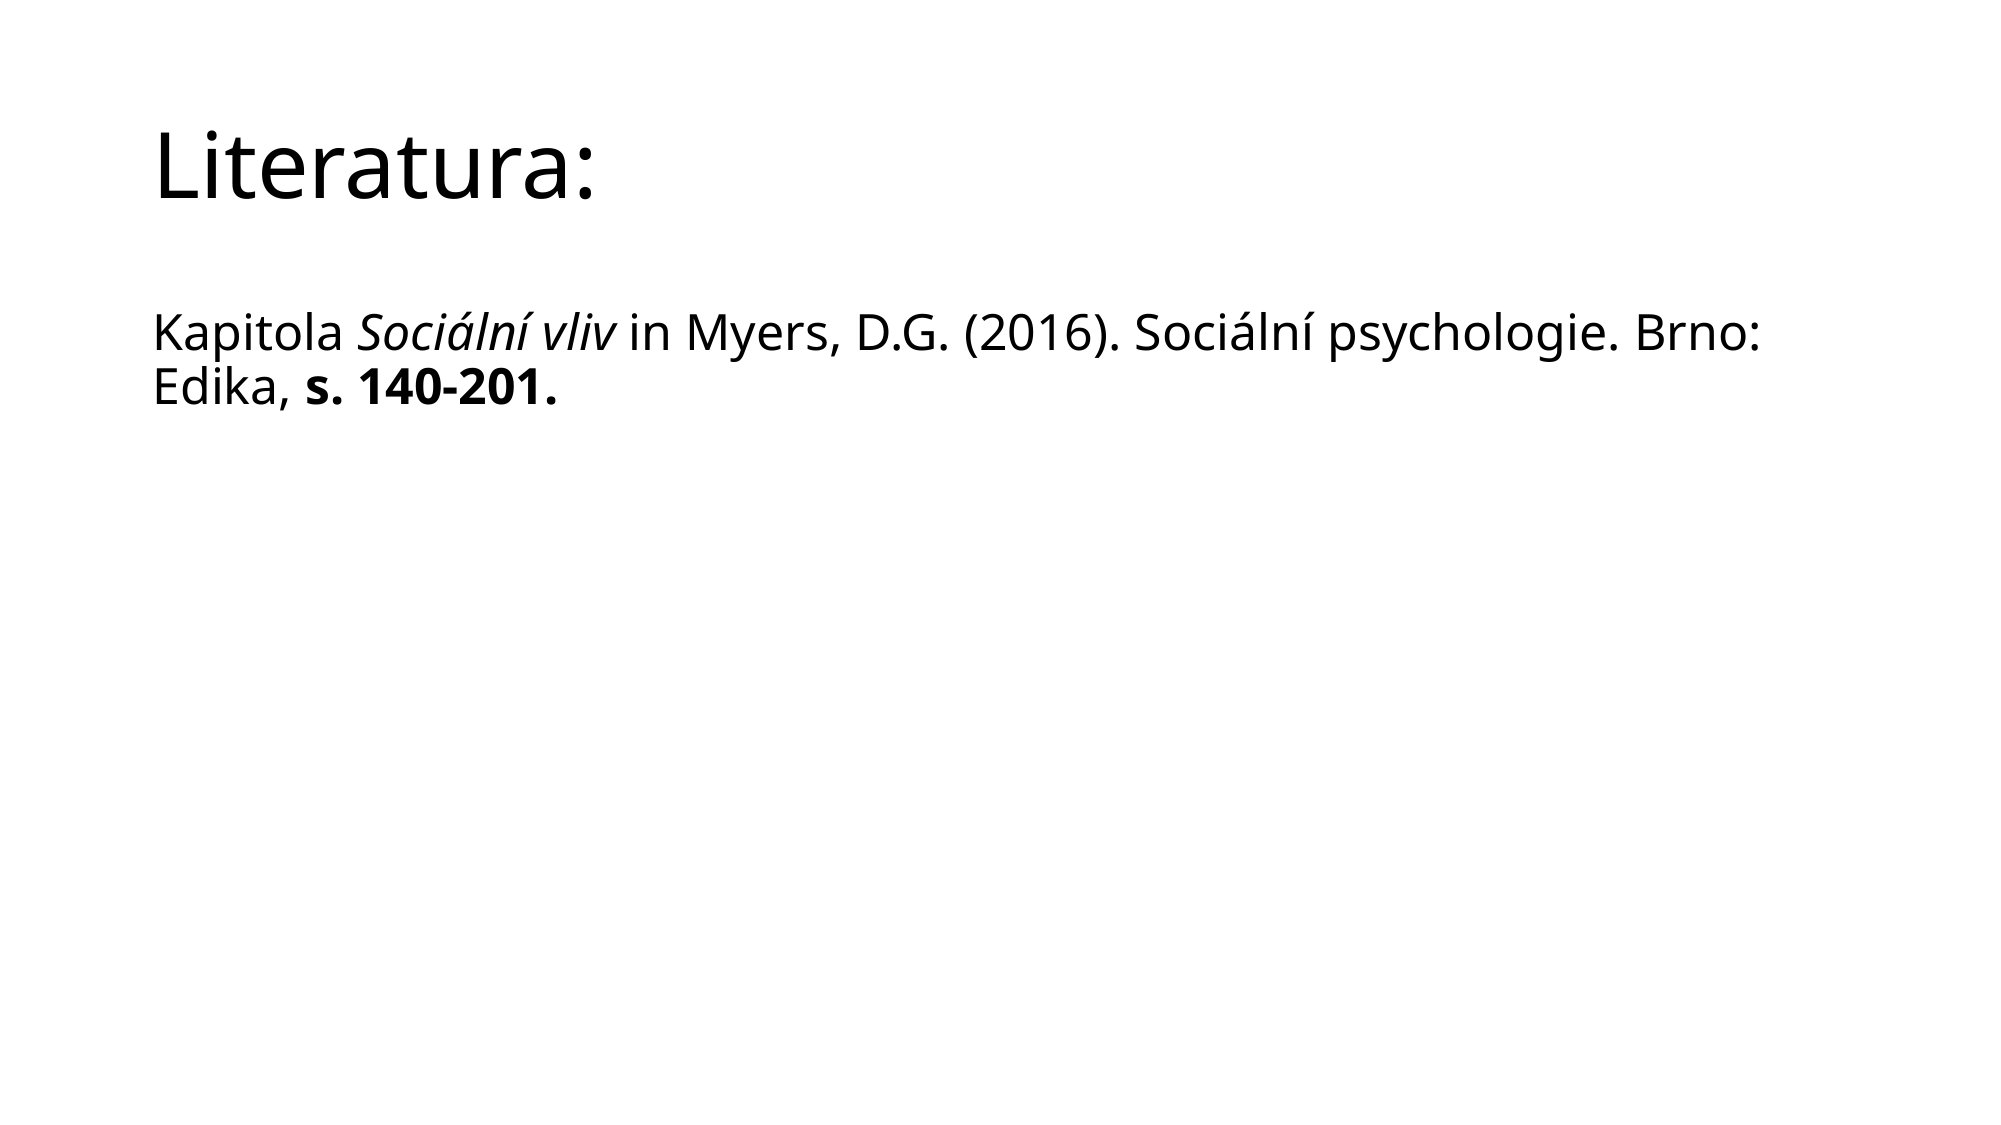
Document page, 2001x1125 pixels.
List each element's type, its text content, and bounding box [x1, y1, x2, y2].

list Kapitola Sociální vliv in Myers, D.G. (2016). Sociální psychologie. Brno: Edika, s. 140-201. [137, 299, 1863, 1014]
title Literatura: [137, 59, 1863, 278]
